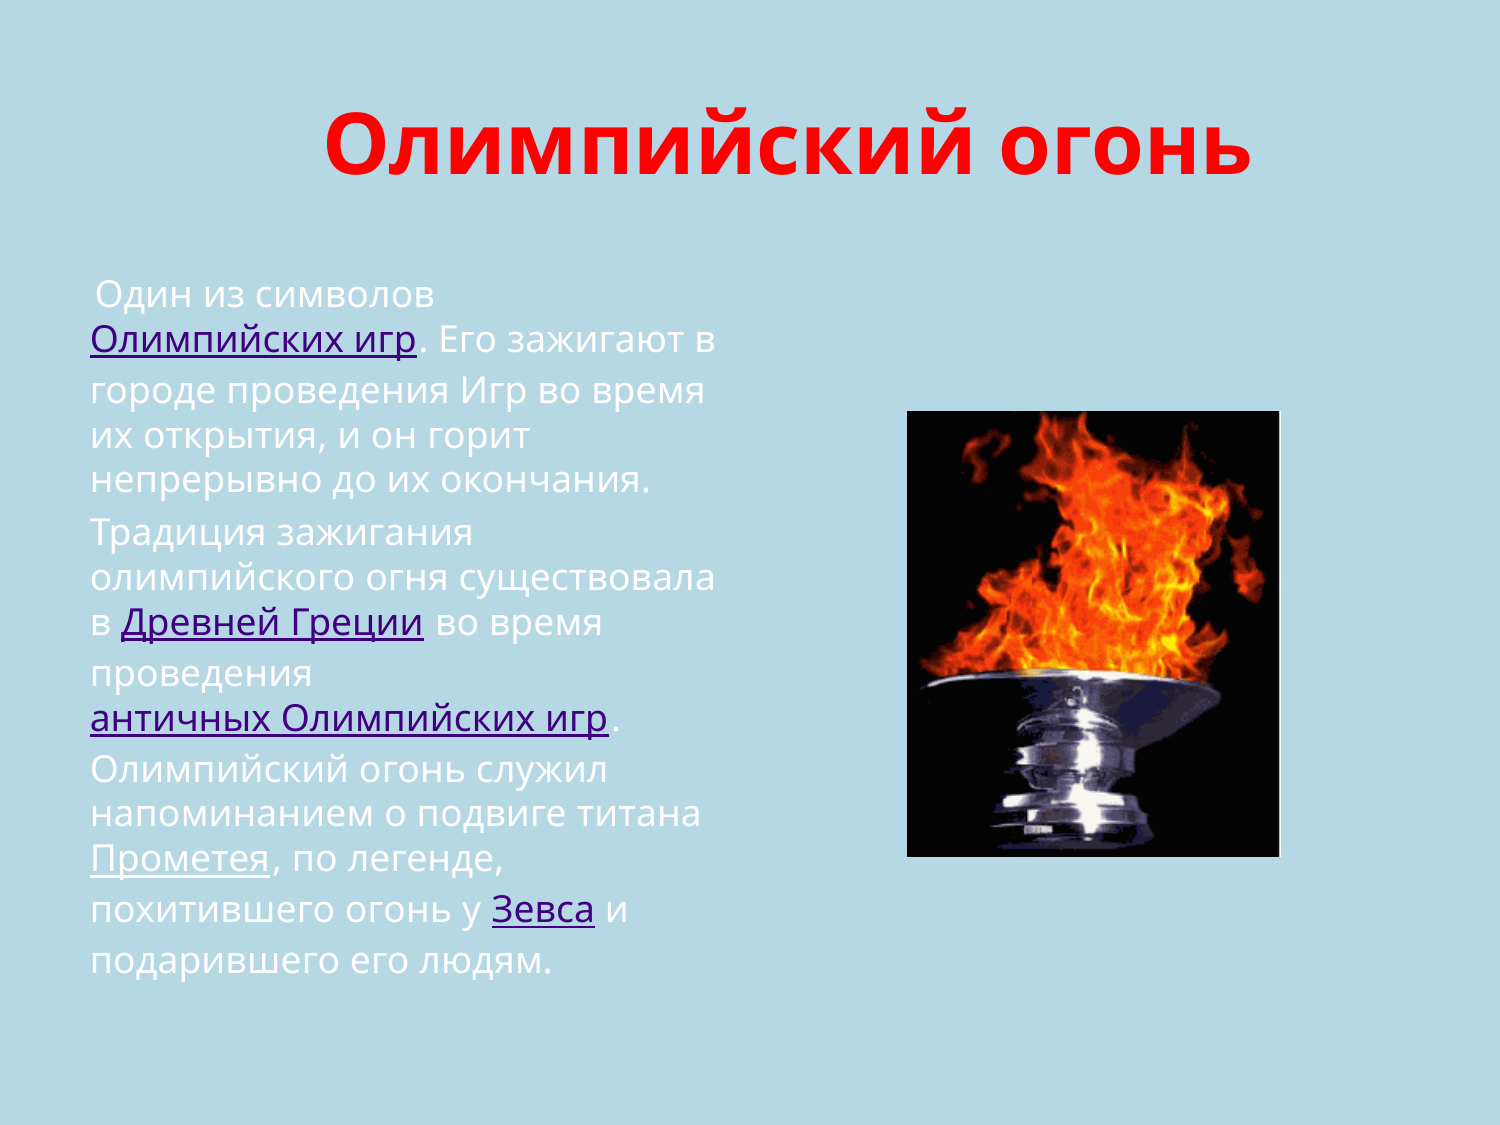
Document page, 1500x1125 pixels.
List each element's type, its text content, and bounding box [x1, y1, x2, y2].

title Олимпийский огонь [175, 46, 1401, 235]
list Один из символов Олимпийских игр. Его зажигают в городе проведения Игр во время их открытия, и он горит непрерывно до их окончания. Традиция зажигания олимпийского огня существовала в Древней Греции во время проведения античных Олимпийских игр. Олимпийский огонь служил напоминанием о подвиге титана Прометея, по легенде, похитившего огонь у Зевса и подарившего его людям. [75, 262, 738, 1005]
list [906, 410, 1281, 857]
